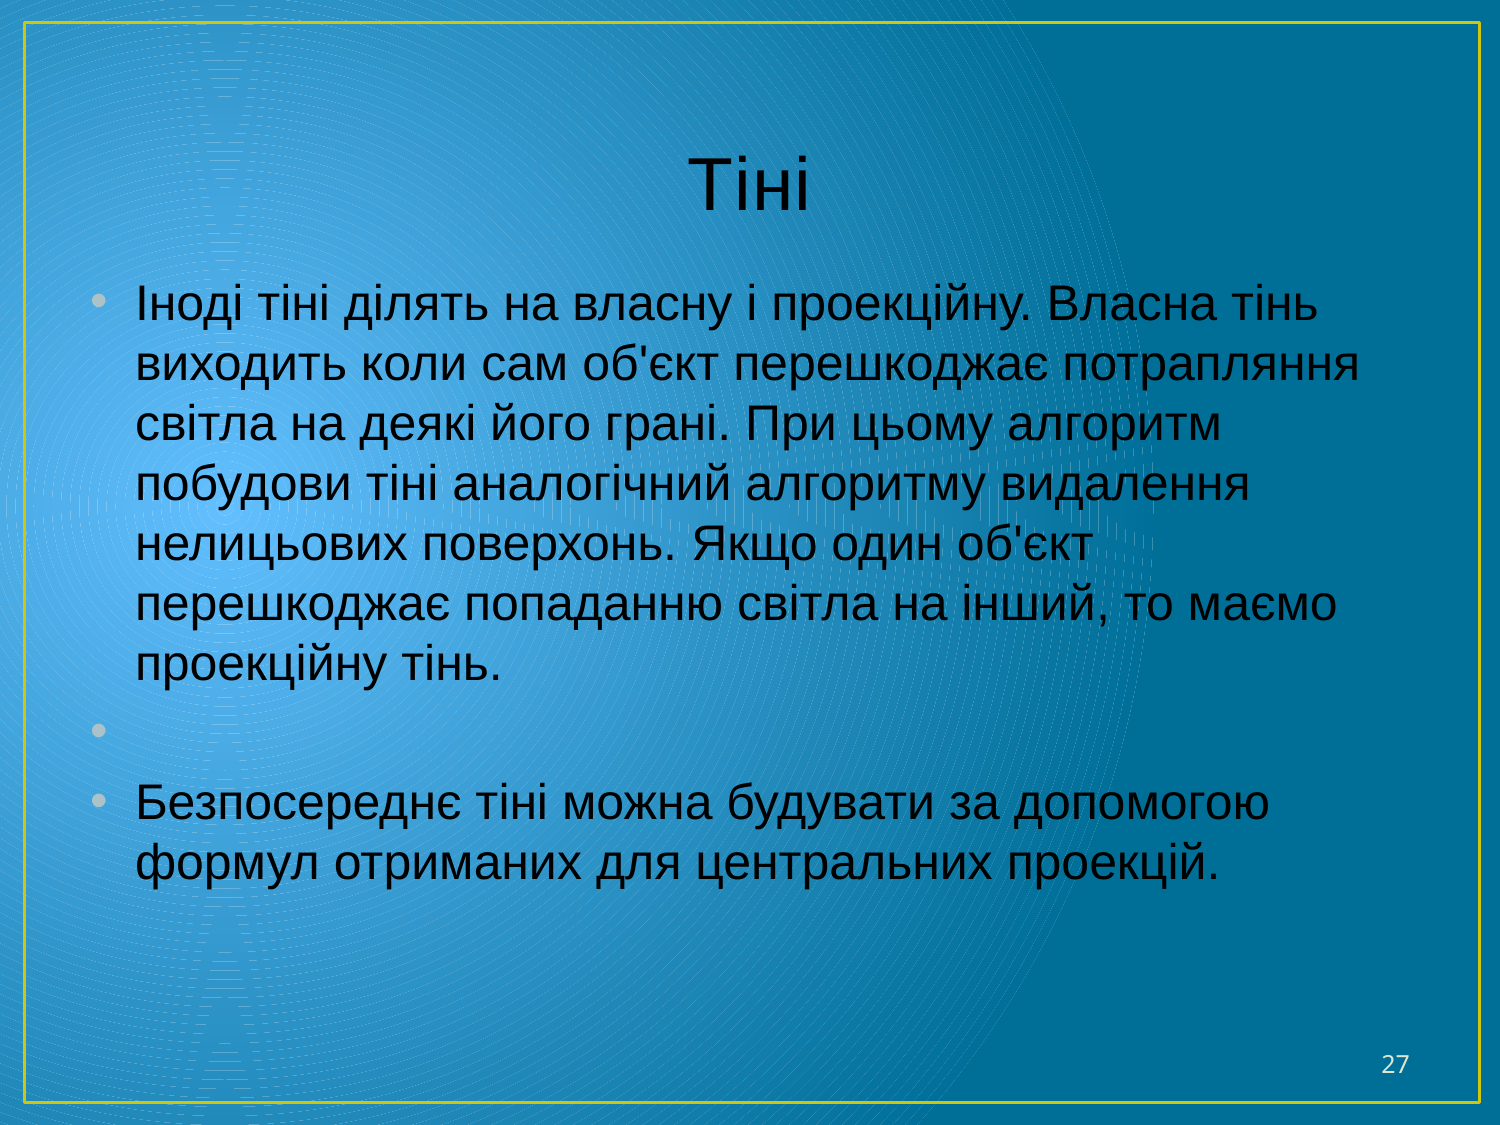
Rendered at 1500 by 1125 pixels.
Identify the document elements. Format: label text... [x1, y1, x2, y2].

list Іноді тіні ділять на власну і проекційну. Власна тінь виходить коли сам об'єкт перешкоджає потрапляння світла на деякі його грані. При цьому алгоритм побудови тіні аналогічний алгоритму видалення нелицьових поверхонь. Якщо один об'єкт перешкоджає попаданню світла на інший, то маємо проекційну тінь. Безпосереднє тіні можна будувати за допомогою формул отриманих для центральних проекцій. [75, 262, 1425, 1005]
slide_number 27 [1074, 1035, 1425, 1096]
title Тіні [75, 45, 1425, 233]
